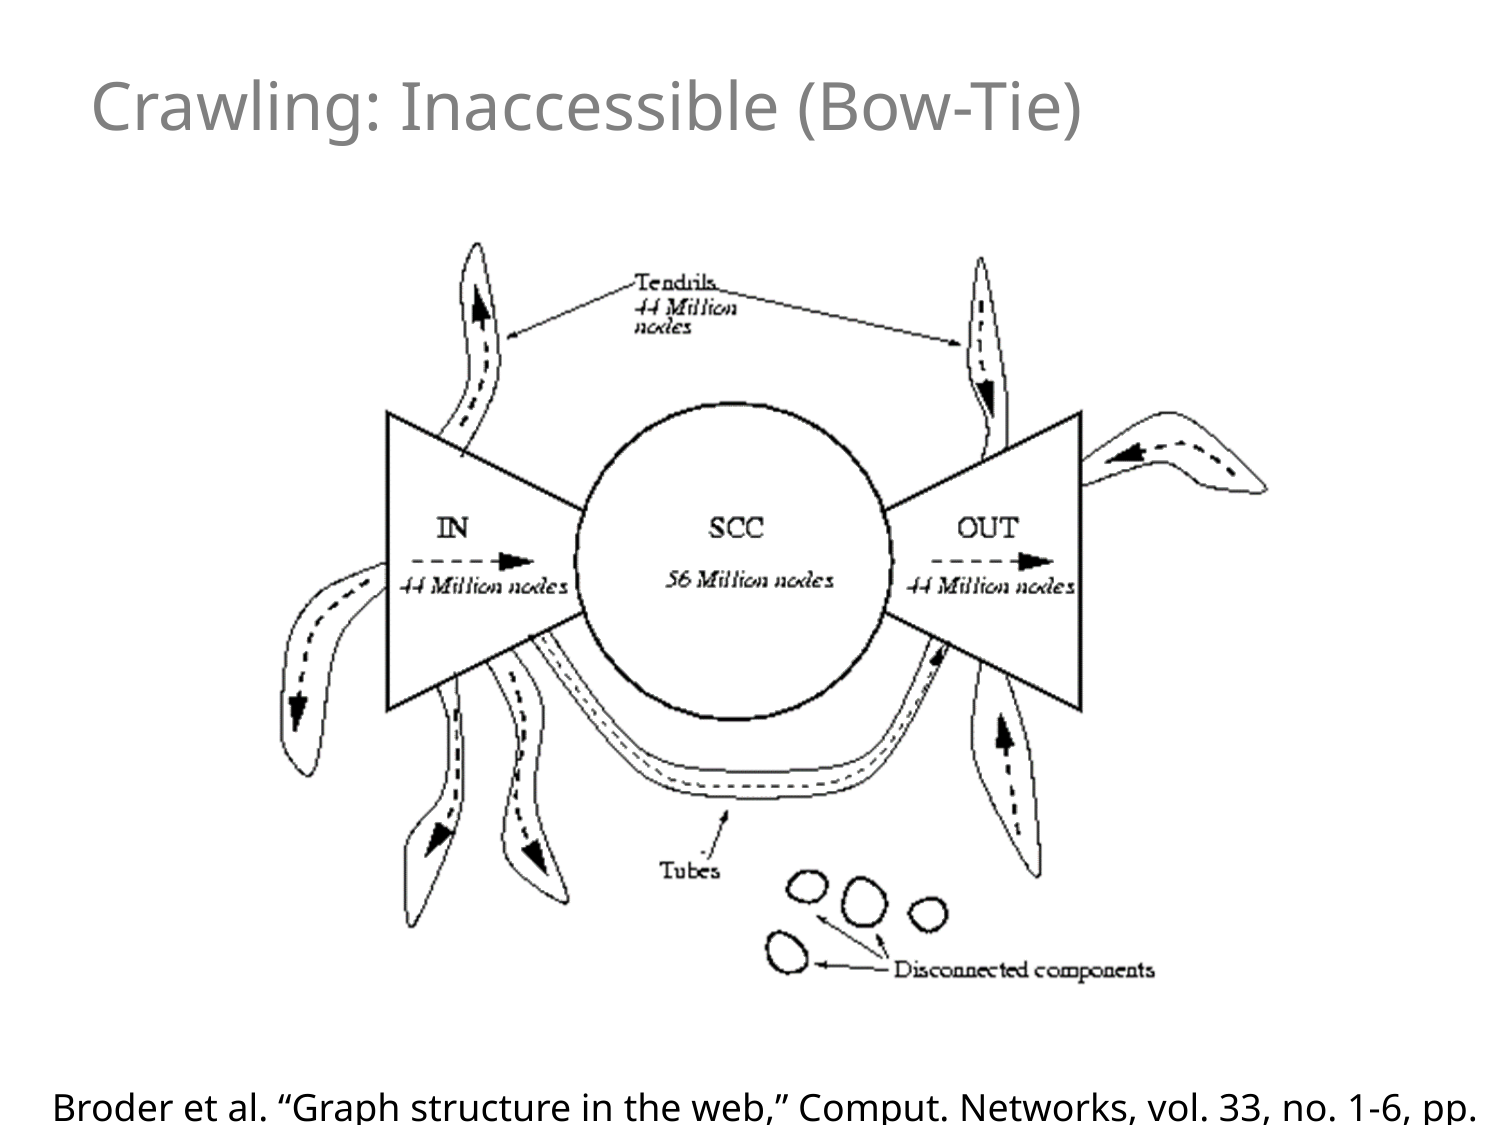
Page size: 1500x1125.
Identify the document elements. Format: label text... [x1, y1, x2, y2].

title Crawling: Inaccessible (Bow-Tie) [75, 45, 1425, 163]
picture [262, 187, 1338, 1000]
text_box Broder et al. “Graph structure in the web,” Comput. Networks, vol. 33, no. 1-6, pp. 309–320, 2000 [31, 1076, 1495, 1125]
